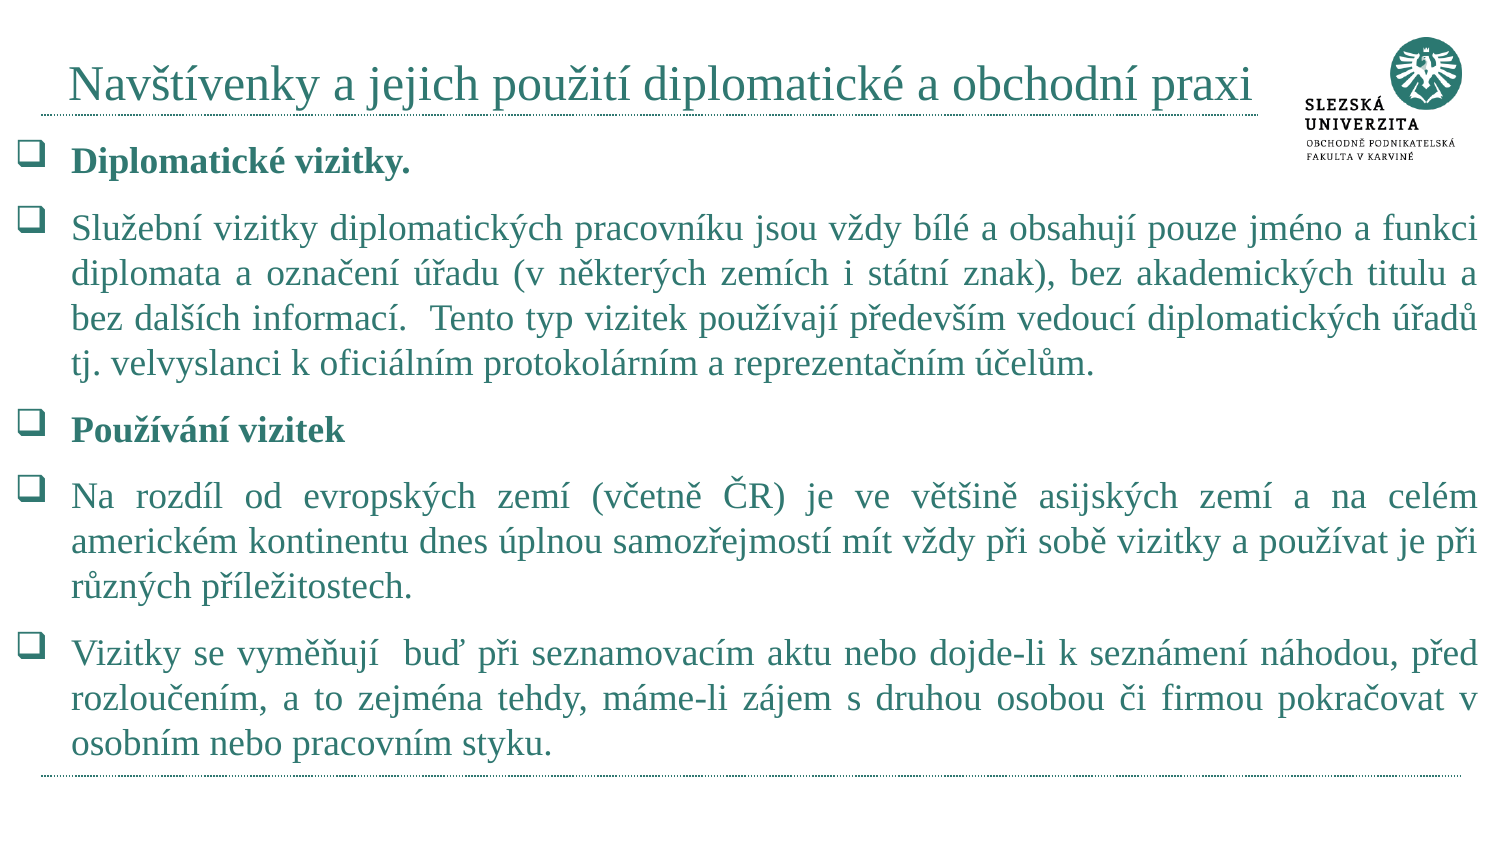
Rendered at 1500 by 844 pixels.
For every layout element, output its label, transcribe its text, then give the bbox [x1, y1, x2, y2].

text_box Diplomatické vizitky. Služební vizitky diplomatických pracovníku jsou vždy bílé a obsahují pouze jméno a funkci diplomata a označení úřadu (v některých zemích i státní znak), bez akademických titulu a bez dalších informací. Tento typ vizitek používají především vedoucí diplomatických úřadů tj. velvyslanci k oficiálním protokolárním a reprezentačním účelům. Používání vizitek Na rozdíl od evropských zemí (včetně ČR) je ve většině asijských zemí a na celém americkém kontinentu dnes úplnou samozřejmostí mít vždy při sobě vizitky a používat je při různých příležitostech. Vizitky se vyměňují buď při seznamovacím aktu nebo dojde-li k seznámení náhodou, před rozloučením, a to zejména tehdy, máme-li zájem s druhou osobou či firmou pokračovat v osobním nebo pracovním styku. [0, 128, 1495, 771]
picture [1305, 37, 1462, 128]
title Navštívenky a jejich použití diplomatické a obchodní praxi [53, 43, 1318, 127]
